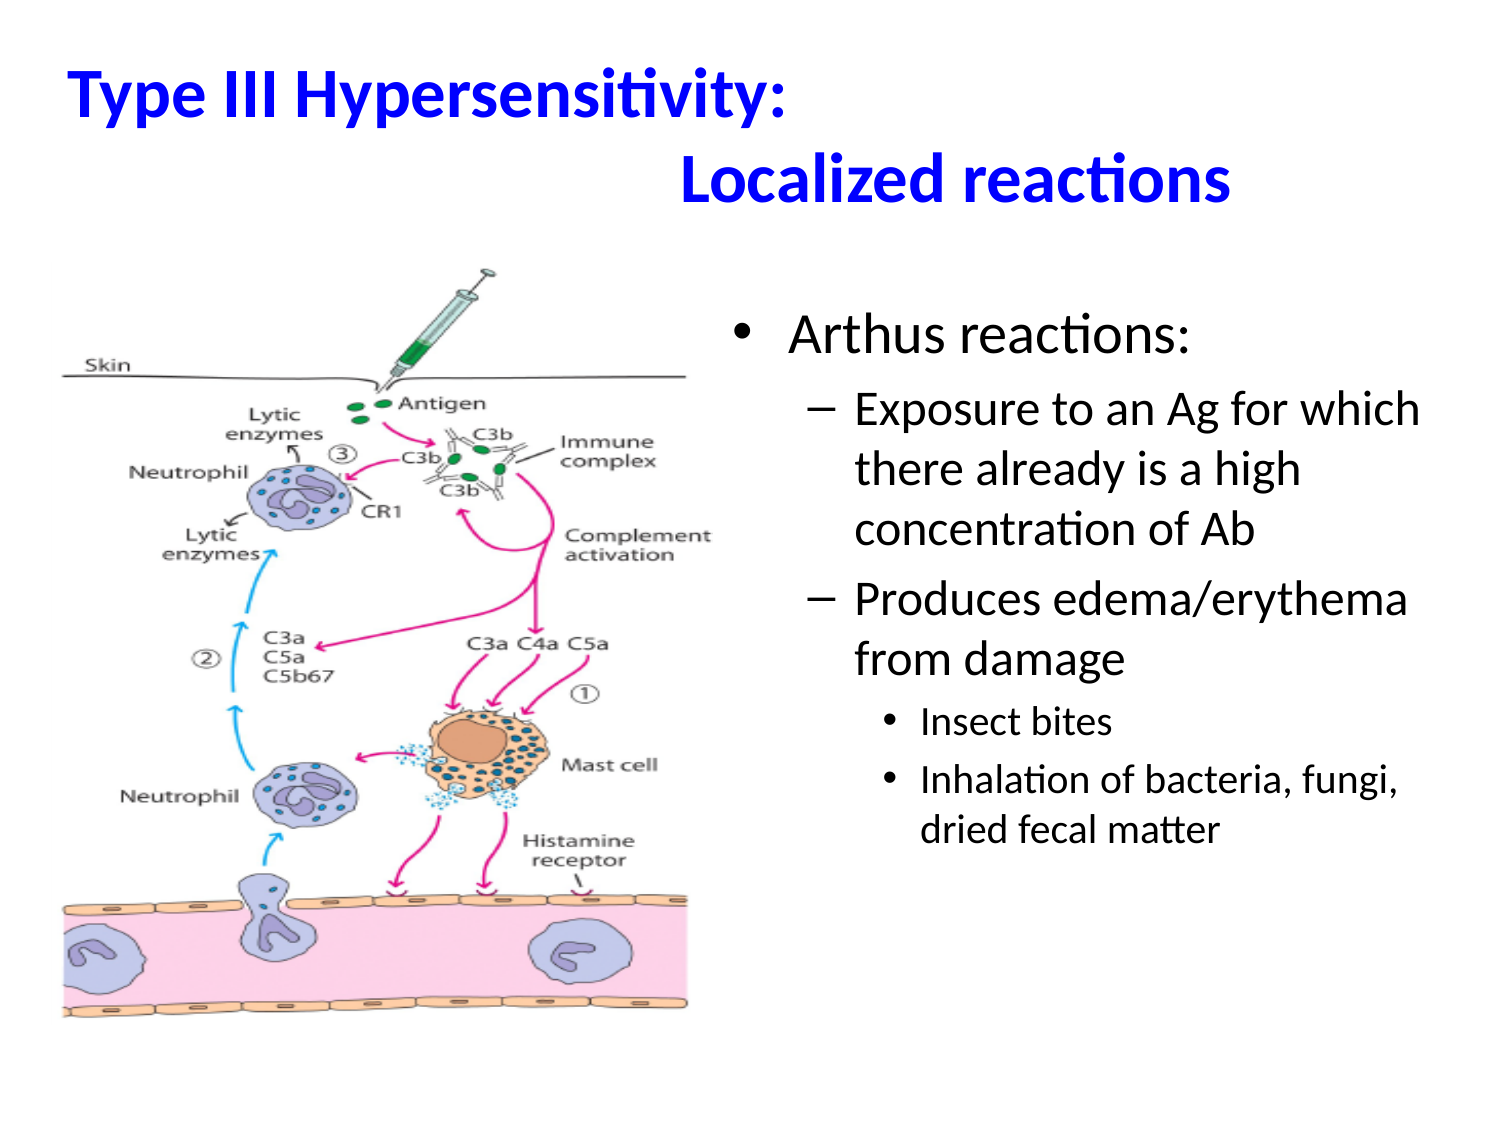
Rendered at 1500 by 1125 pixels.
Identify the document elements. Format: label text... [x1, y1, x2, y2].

title Type III Hypersensitivity: Localized reactions [58, 36, 1448, 226]
list Arthus reactions: Exposure to an Ag for which there already is a high concentration of Ab Produces edema/erythema from damage Insect bites Inhalation of bacteria, fungi, dried fecal matter [724, 286, 1451, 1001]
picture [49, 262, 713, 1026]
